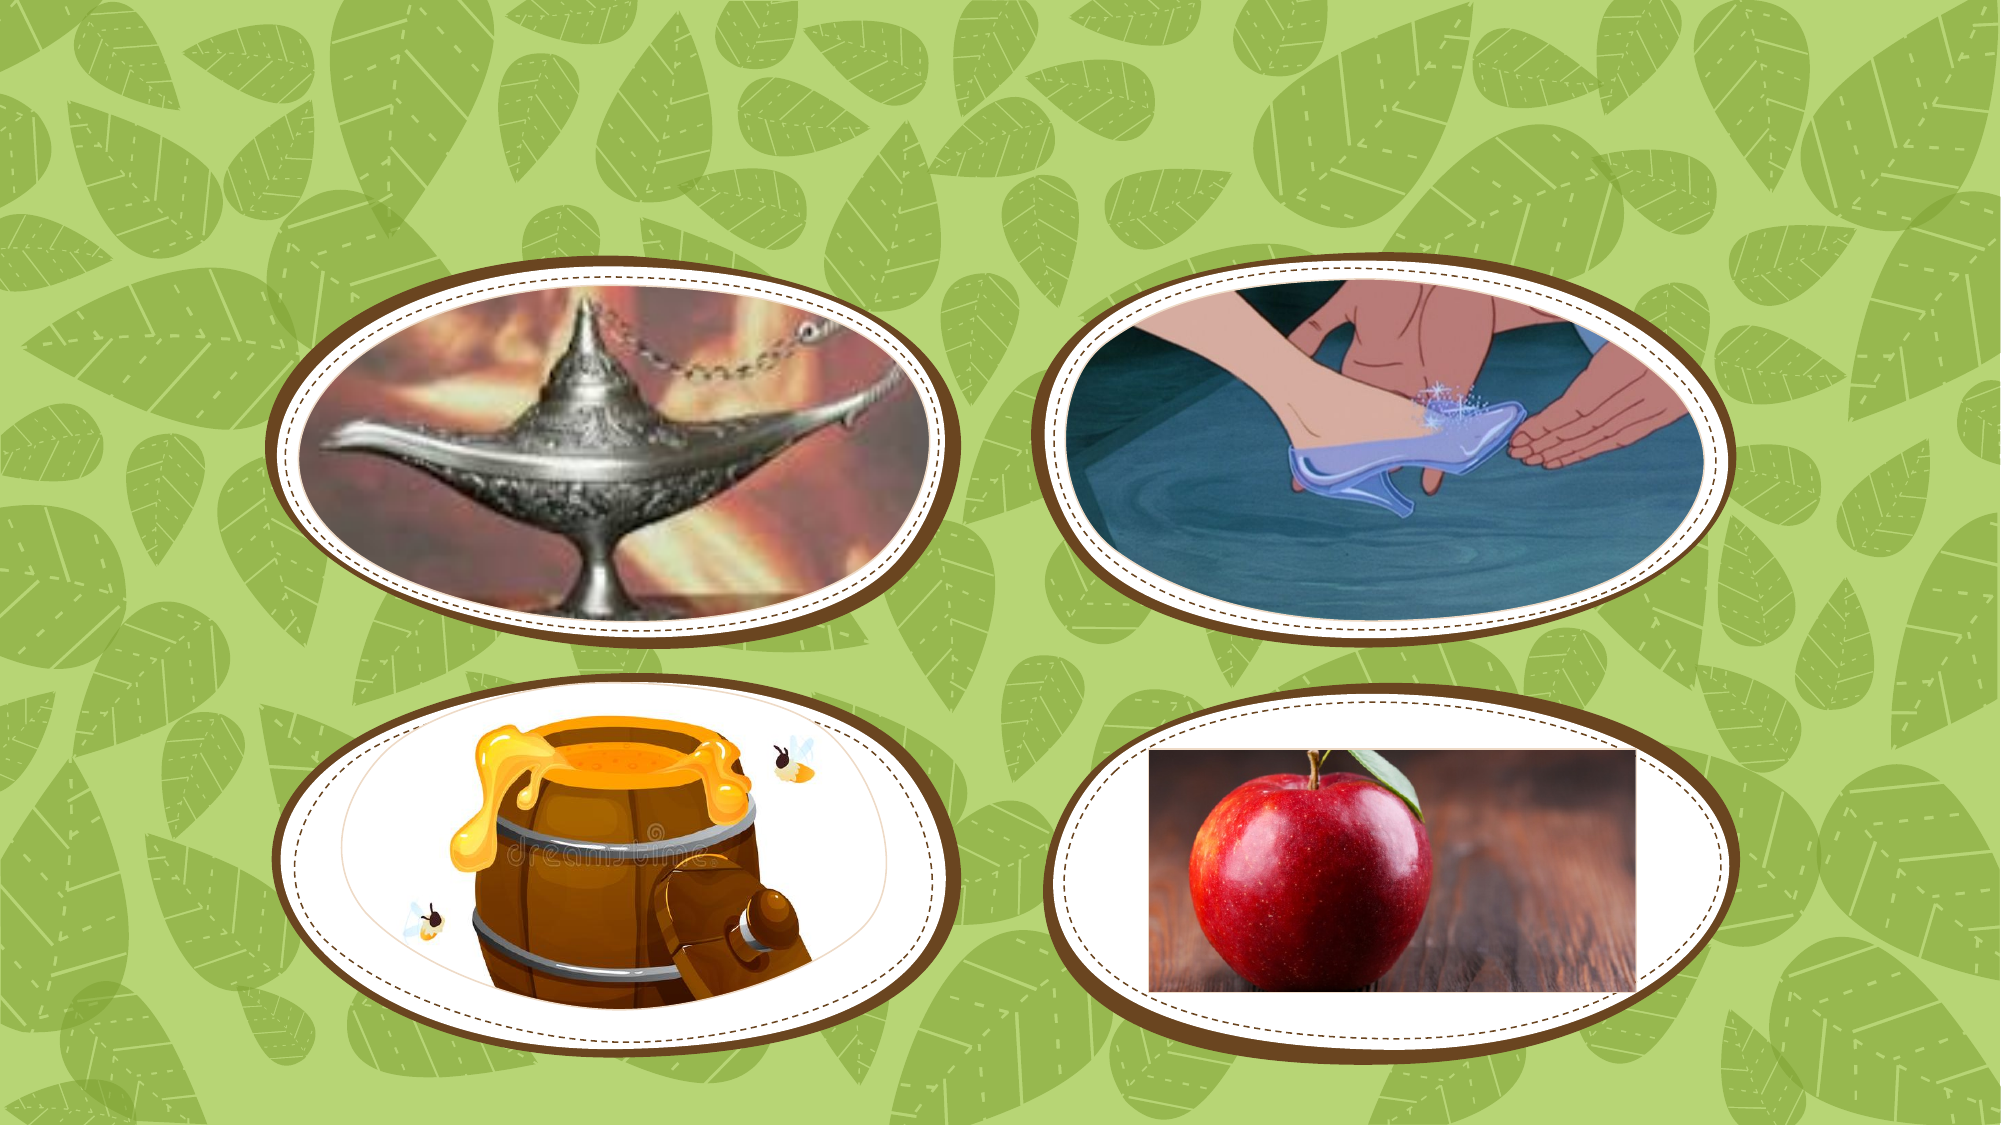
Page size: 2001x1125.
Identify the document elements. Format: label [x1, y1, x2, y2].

picture [298, 285, 930, 622]
picture [1149, 749, 1636, 992]
picture [341, 682, 887, 1010]
picture [1065, 278, 1705, 622]
